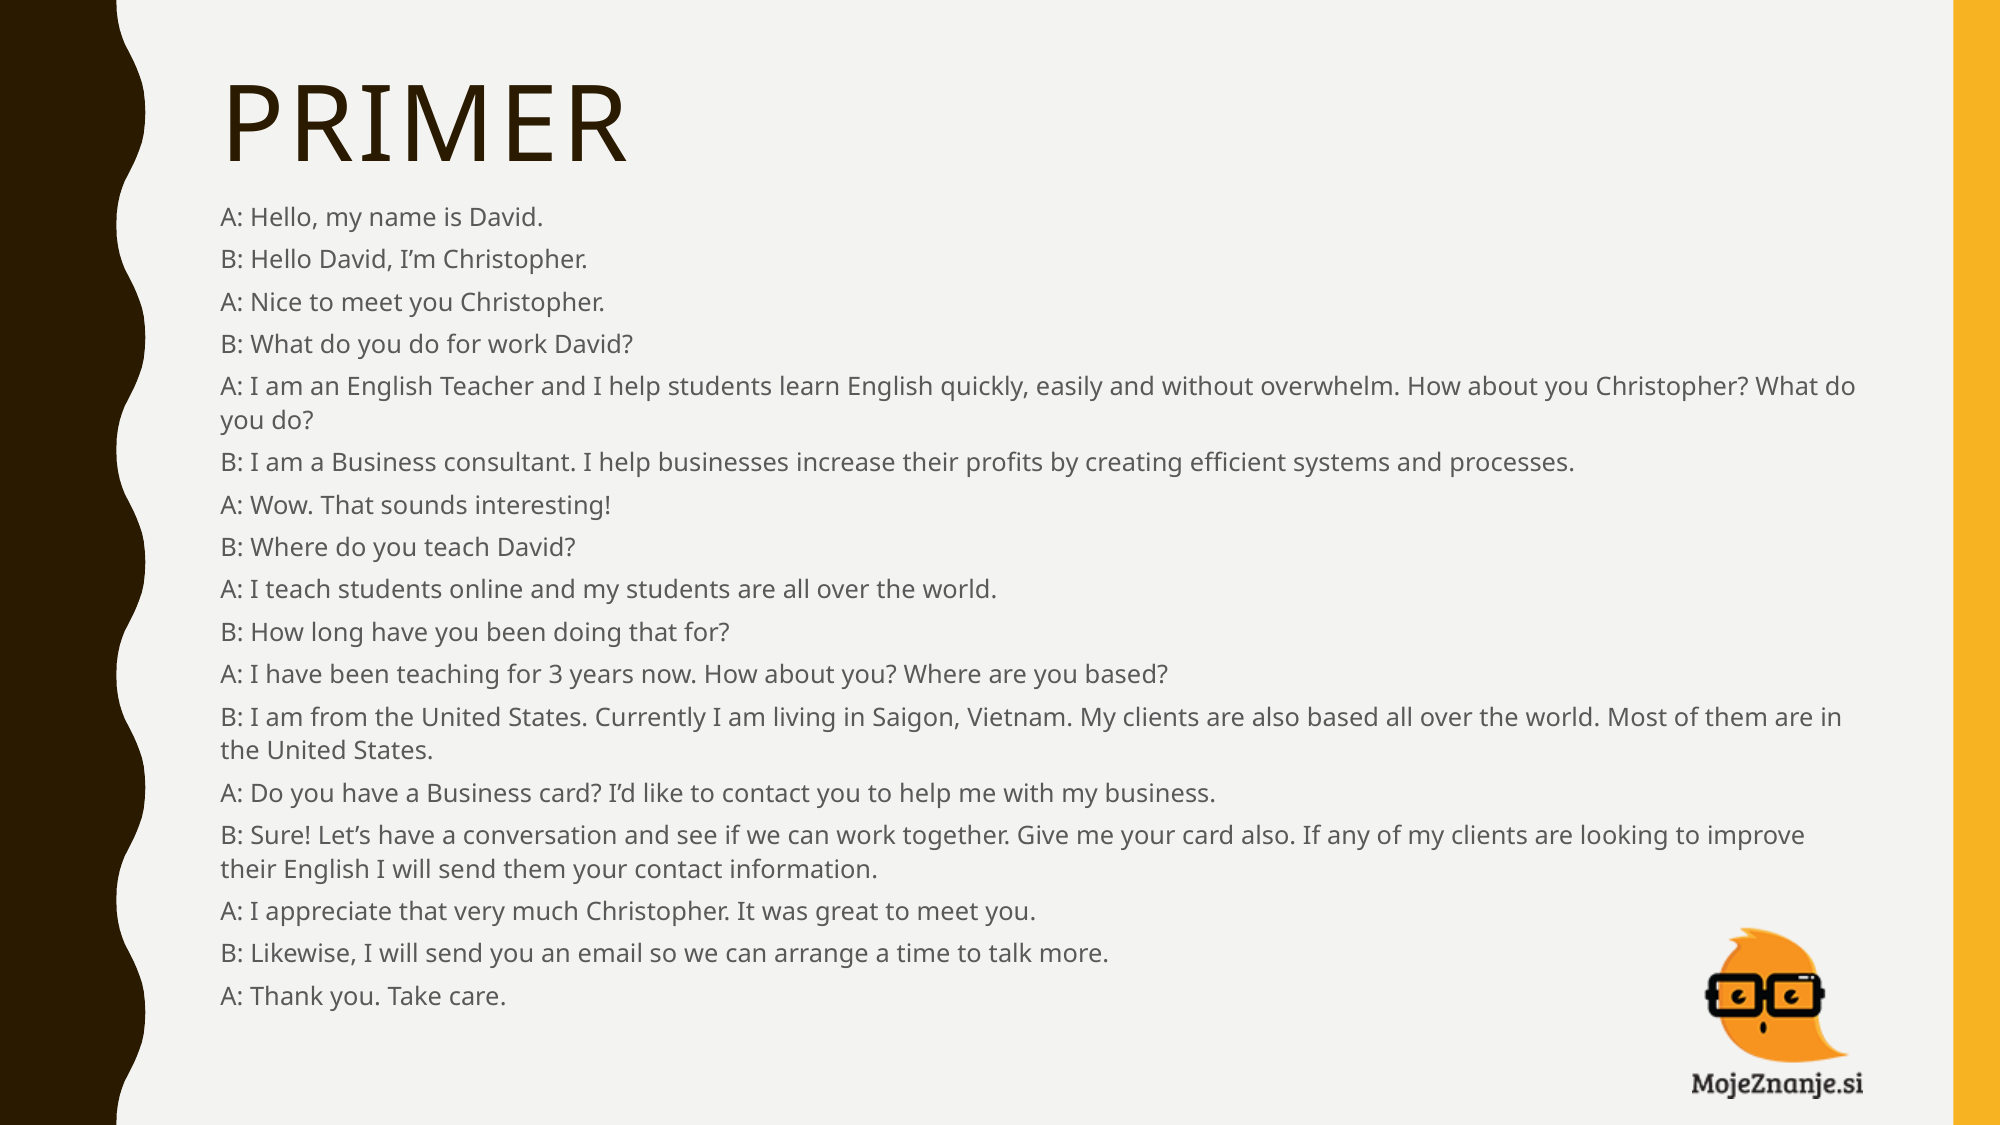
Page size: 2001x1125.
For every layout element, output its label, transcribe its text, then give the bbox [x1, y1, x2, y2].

picture [1692, 1028, 1863, 1099]
title PRIMER [205, 62, 1875, 190]
list A: Hello, my name is David. B: Hello David, I’m Christopher. A: Nice to meet you Christopher. B: What do you do for work David? A: I am an English Teacher and I help students learn English quickly, easily and without overwhelm. How about you Christopher? What do you do? B: I am a Business consultant. I help businesses increase their profits by creating efficient systems and processes. A: Wow. That sounds interesting! B: Where do you teach David? A: I teach students online and my students are all over the world. B: How long have you been doing that for? A: I have been teaching for 3 years now. How about you? Where are you based? B: I am from the United States. Currently I am living in Saigon, Vietnam. My clients are also based all over the world. Most of them are in the United States. A: Do you have a Business card? I’d like to contact you to help me with my business. B: Sure! Let’s have a conversation and see if we can work together. Give me your card also. If any of my clients are looking to improve their English I will send them your contact information. A: I appreciate that very much Christopher. It was great to meet you. B: Likewise, I will send you an email so we can arrange a time to talk more. A: Thank you. Take care. [205, 190, 1875, 1028]
